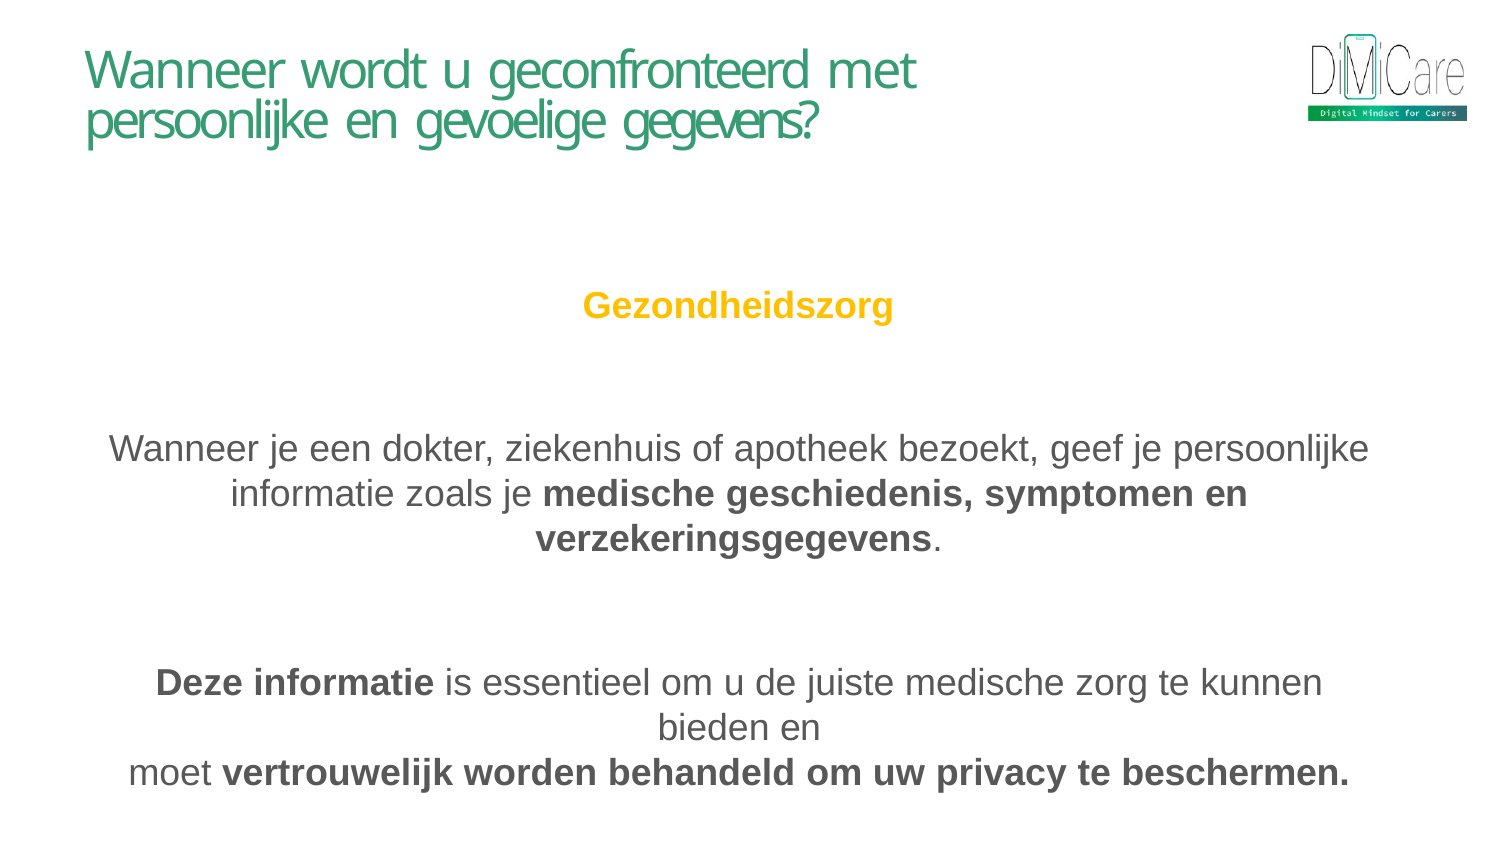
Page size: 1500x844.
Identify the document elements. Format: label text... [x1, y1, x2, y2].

picture [1308, 33, 1468, 121]
text_box persoonlijke en gevoelige gegevens? [82, 84, 955, 149]
text_box Gezondheidszorg Wanneer je een dokter, ziekenhuis of apotheek bezoekt, geef je persoonlijke informatie zoals je medische geschiedenis, symptomen en verzekeringsgegevens. Deze informatie is essentieel om u de juiste medische zorg te kunnen bieden en moet vertrouwelijk worden behandeld om uw privacy te beschermen. [64, 278, 1413, 794]
title Wanneer wordt u geconfronteerd met [82, 34, 1029, 178]
